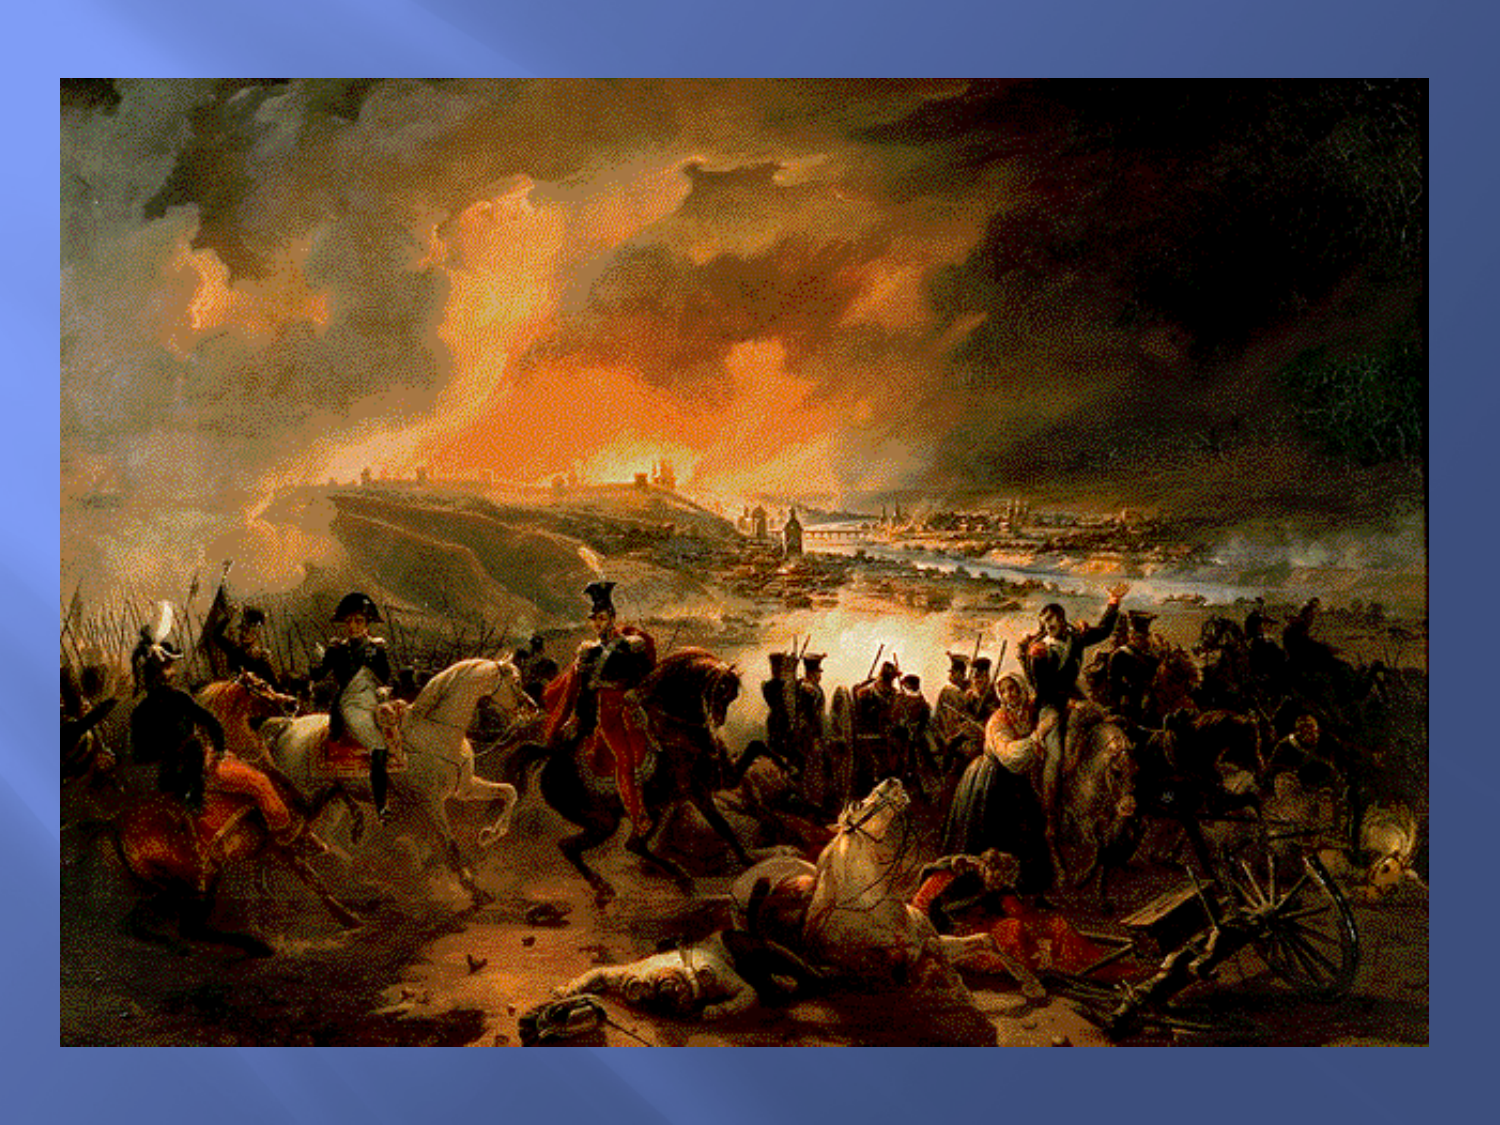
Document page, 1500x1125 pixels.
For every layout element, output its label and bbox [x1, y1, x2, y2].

picture [60, 77, 1430, 1047]
